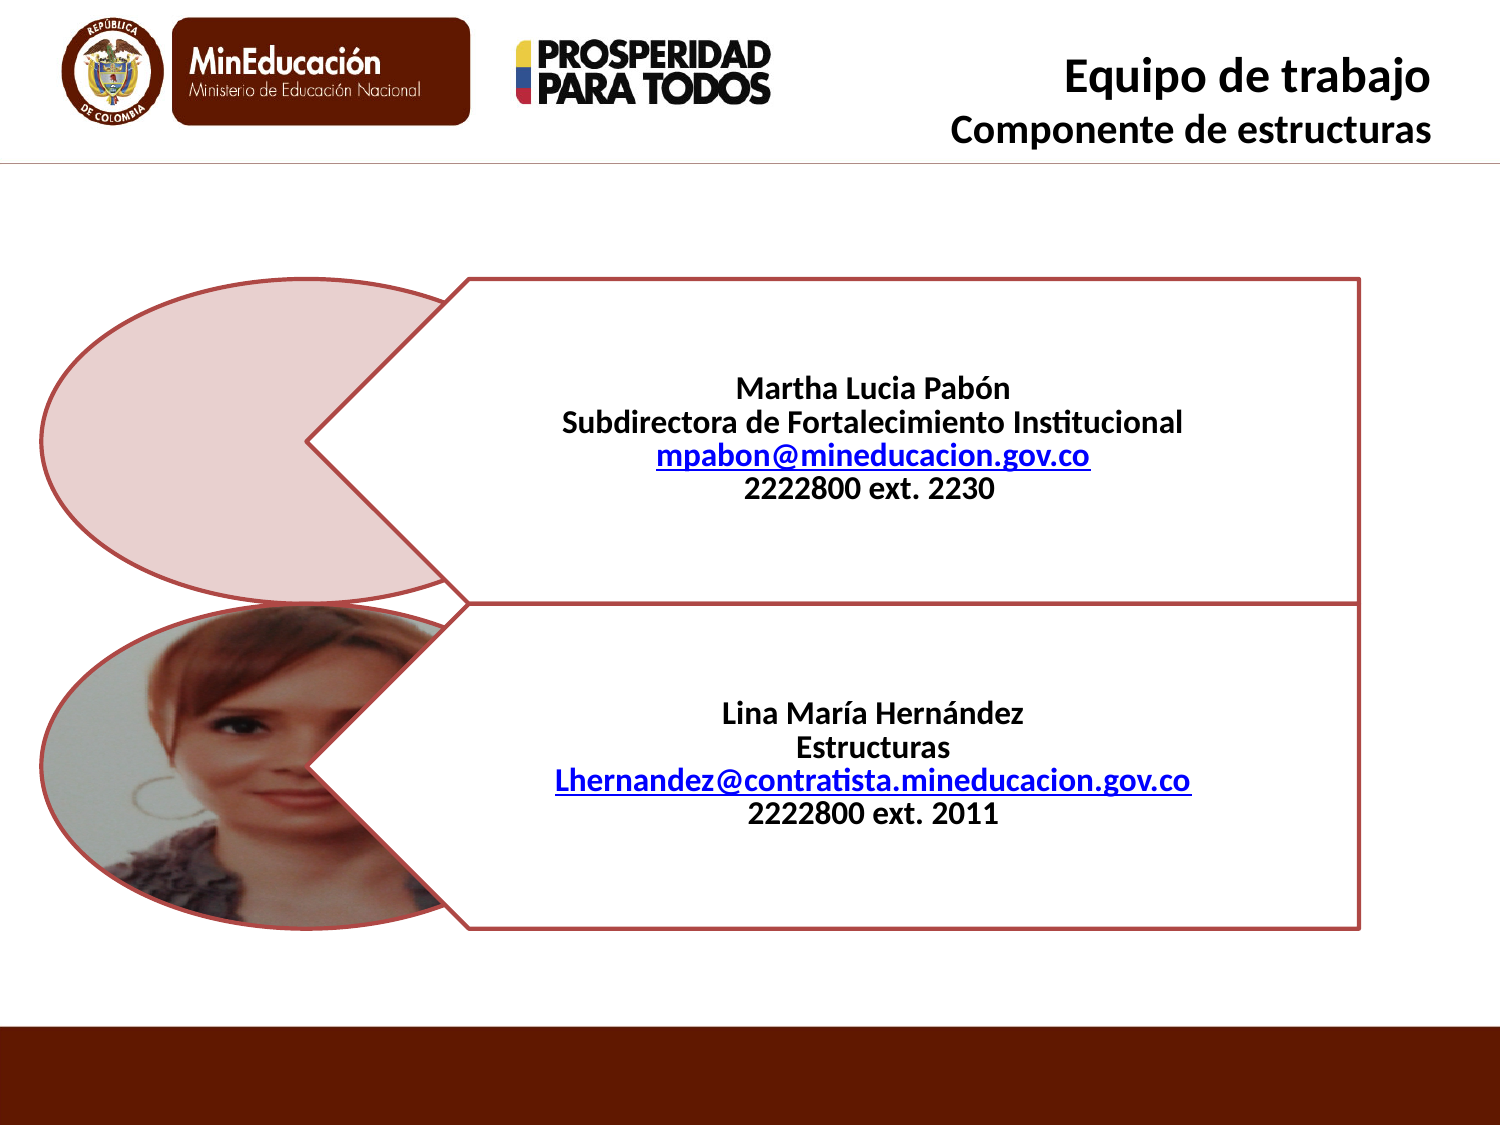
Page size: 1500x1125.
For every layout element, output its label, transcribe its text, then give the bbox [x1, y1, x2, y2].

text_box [41, 278, 1500, 929]
picture [0, 0, 1500, 1125]
text_box Equipo de trabajo Componente de estructuras [738, 34, 1447, 160]
